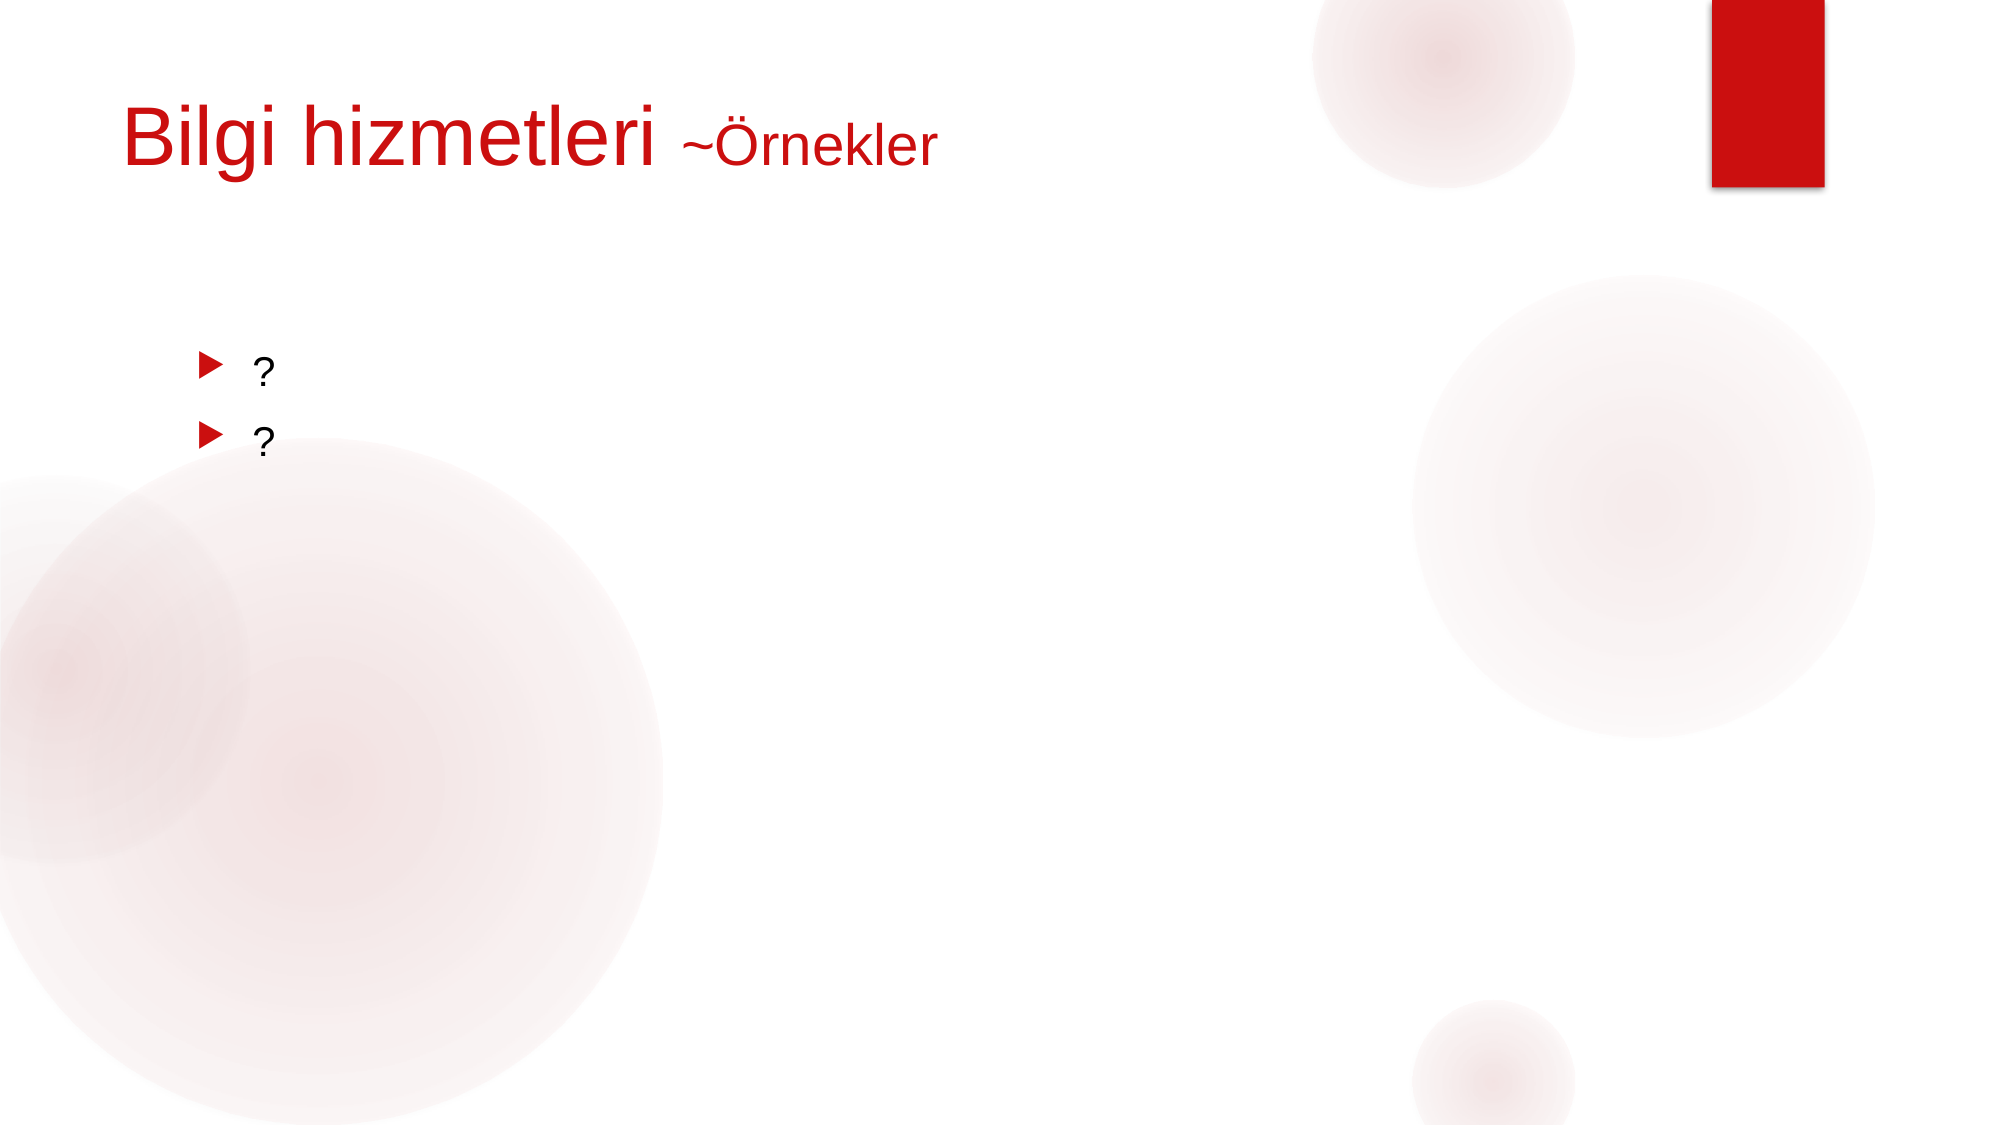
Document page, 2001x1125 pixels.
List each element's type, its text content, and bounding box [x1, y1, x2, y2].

list ? ? [181, 336, 1649, 1025]
title Bilgi hizmetleri ~Örnekler [106, 74, 1649, 304]
